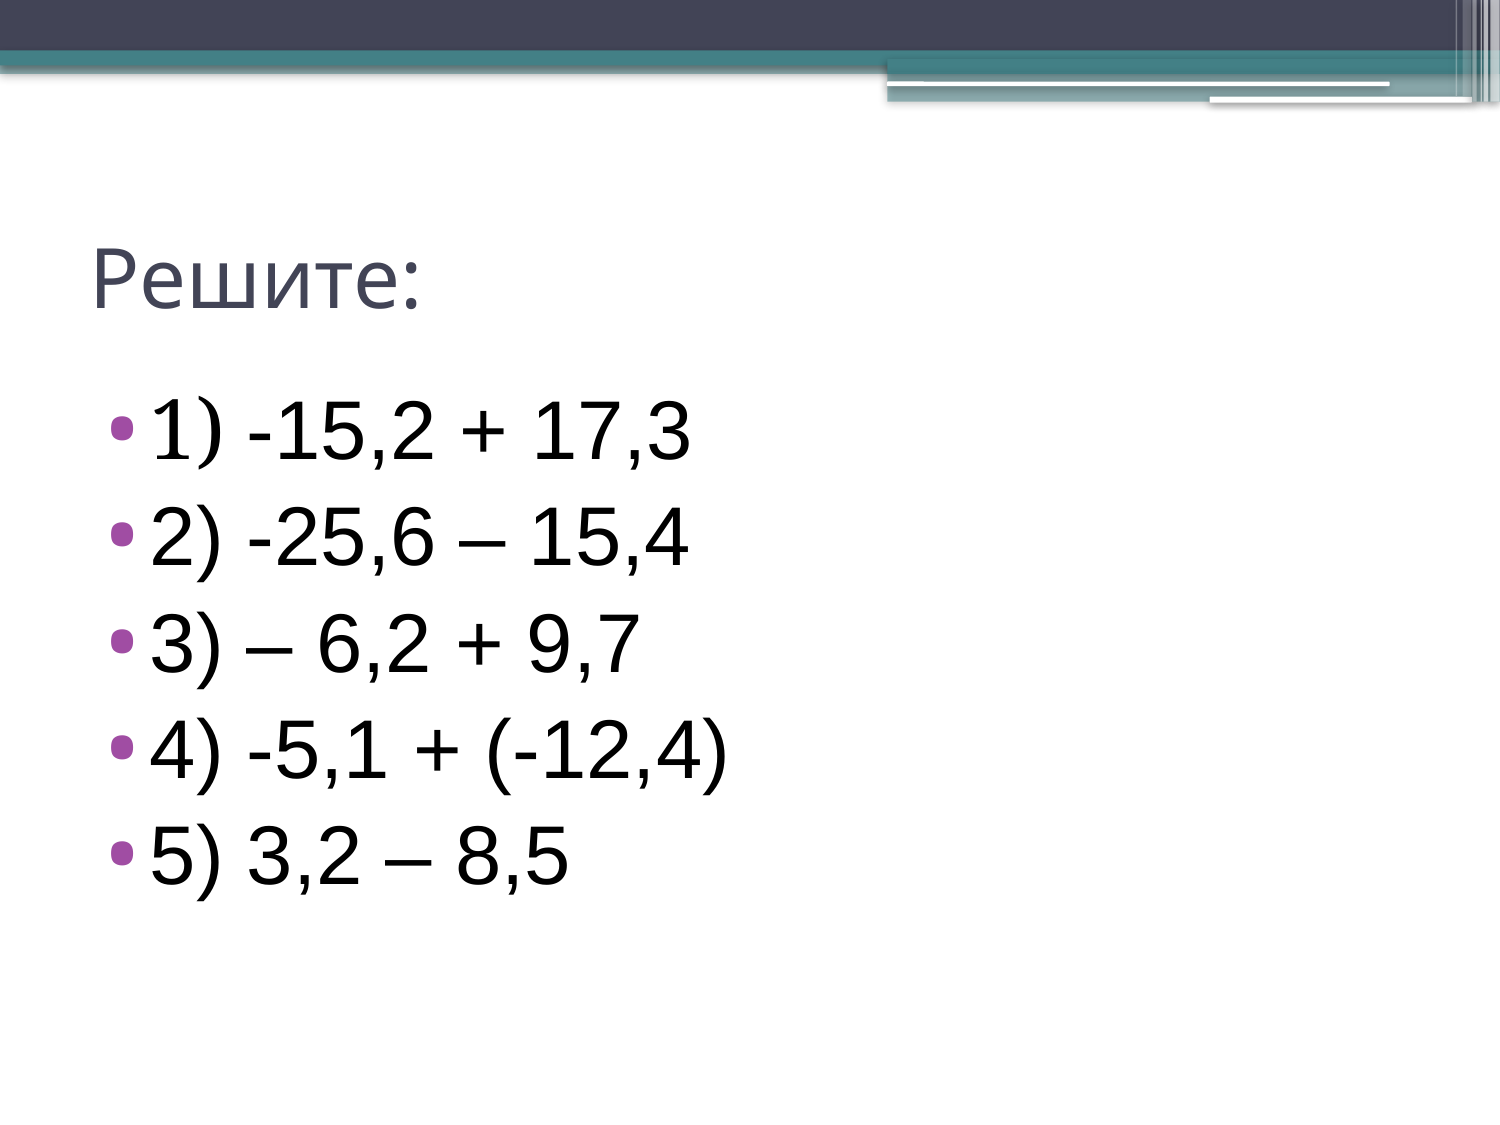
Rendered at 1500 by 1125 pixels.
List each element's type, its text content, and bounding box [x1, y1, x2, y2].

title Решите: [75, 187, 1425, 363]
list 1) -15,2 + 17,3 2) -25,6 – 15,4 3) – 6,2 + 9,7 4) -5,1 + (-12,4) 5) 3,2 – 8,5 [75, 368, 1425, 1079]
